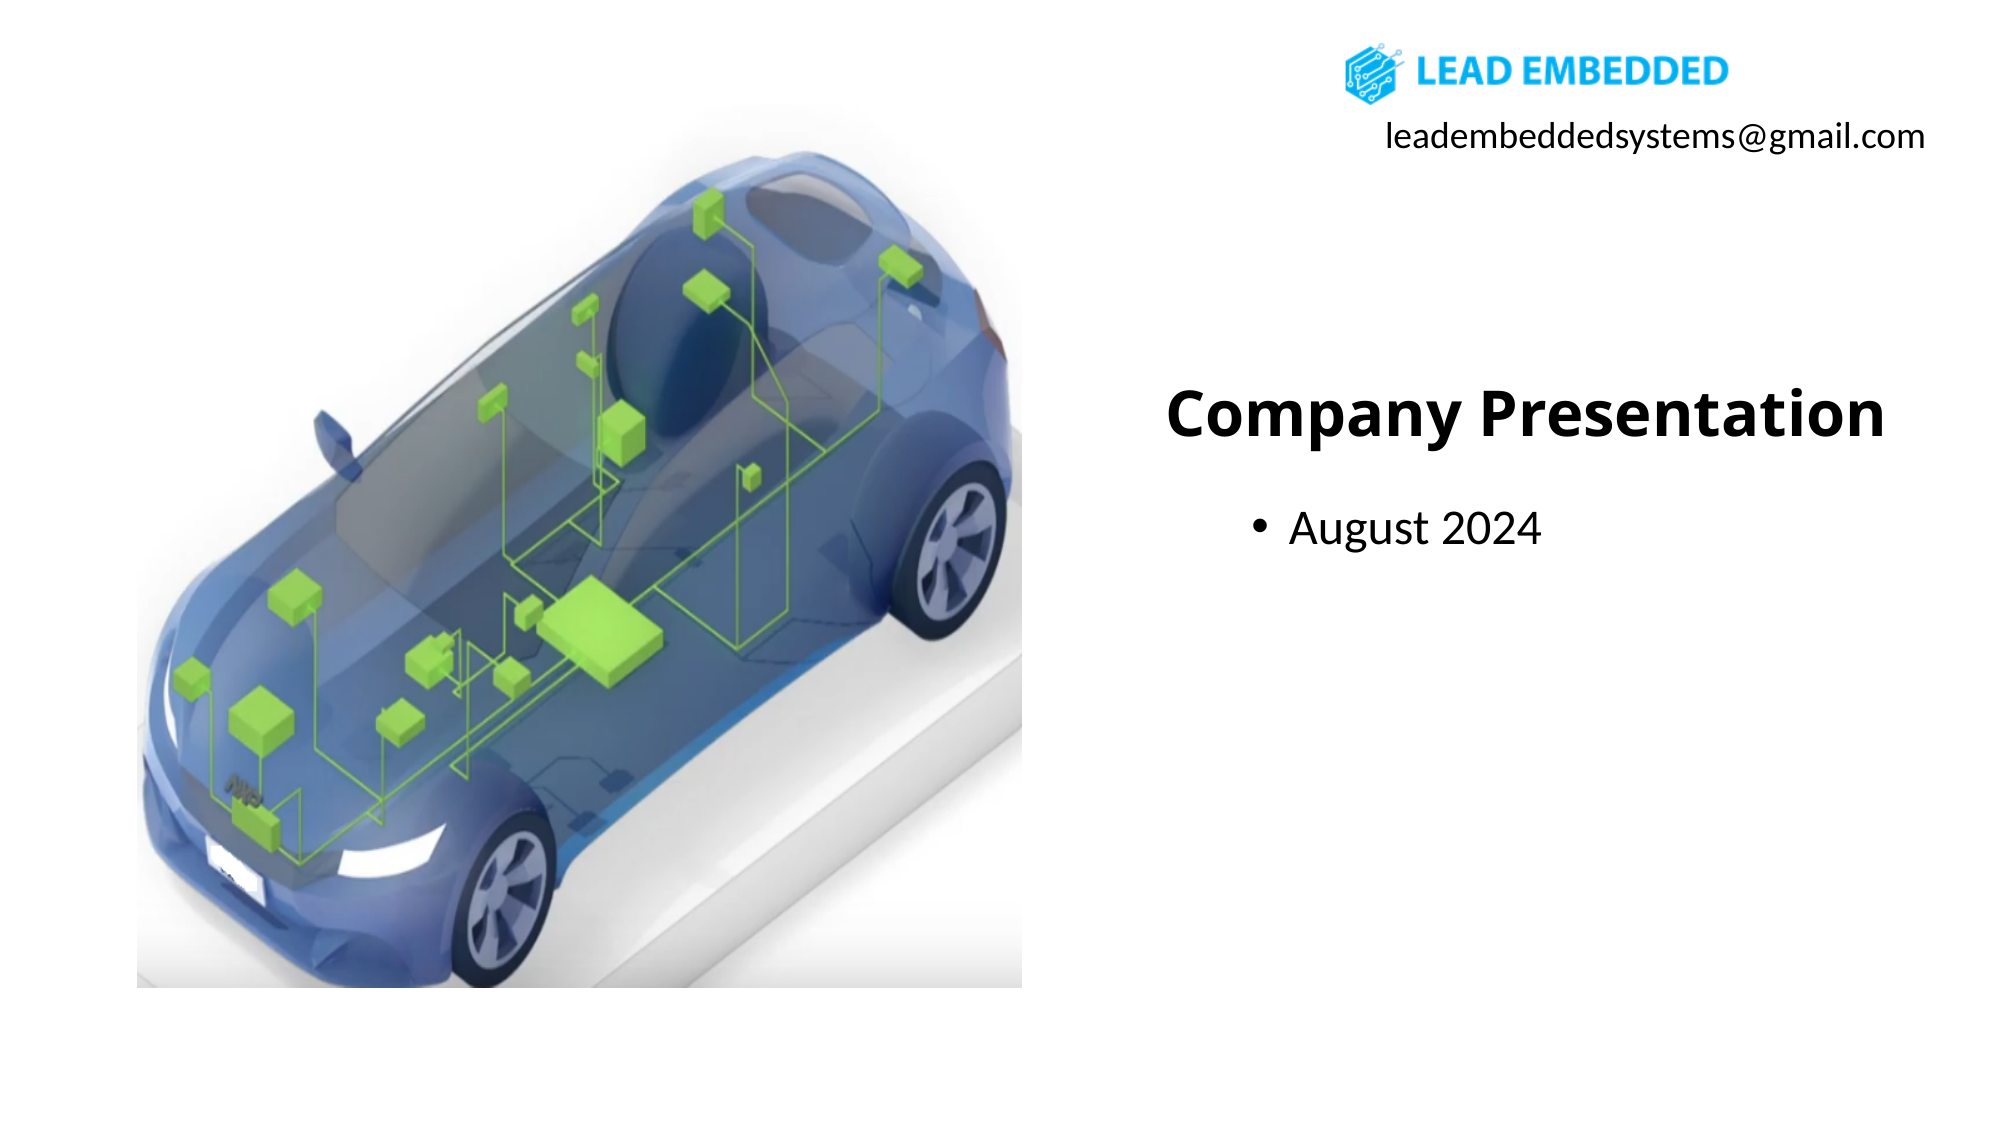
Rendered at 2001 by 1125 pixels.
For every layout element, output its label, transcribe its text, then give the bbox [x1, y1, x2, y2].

picture [1297, 23, 2000, 119]
subtitle August 2024 [1028, 501, 1772, 635]
picture [137, 104, 1022, 989]
title Company Presentation [1149, 317, 1904, 450]
text_box leadembeddedsystems@gmail.com [1370, 127, 1943, 163]
